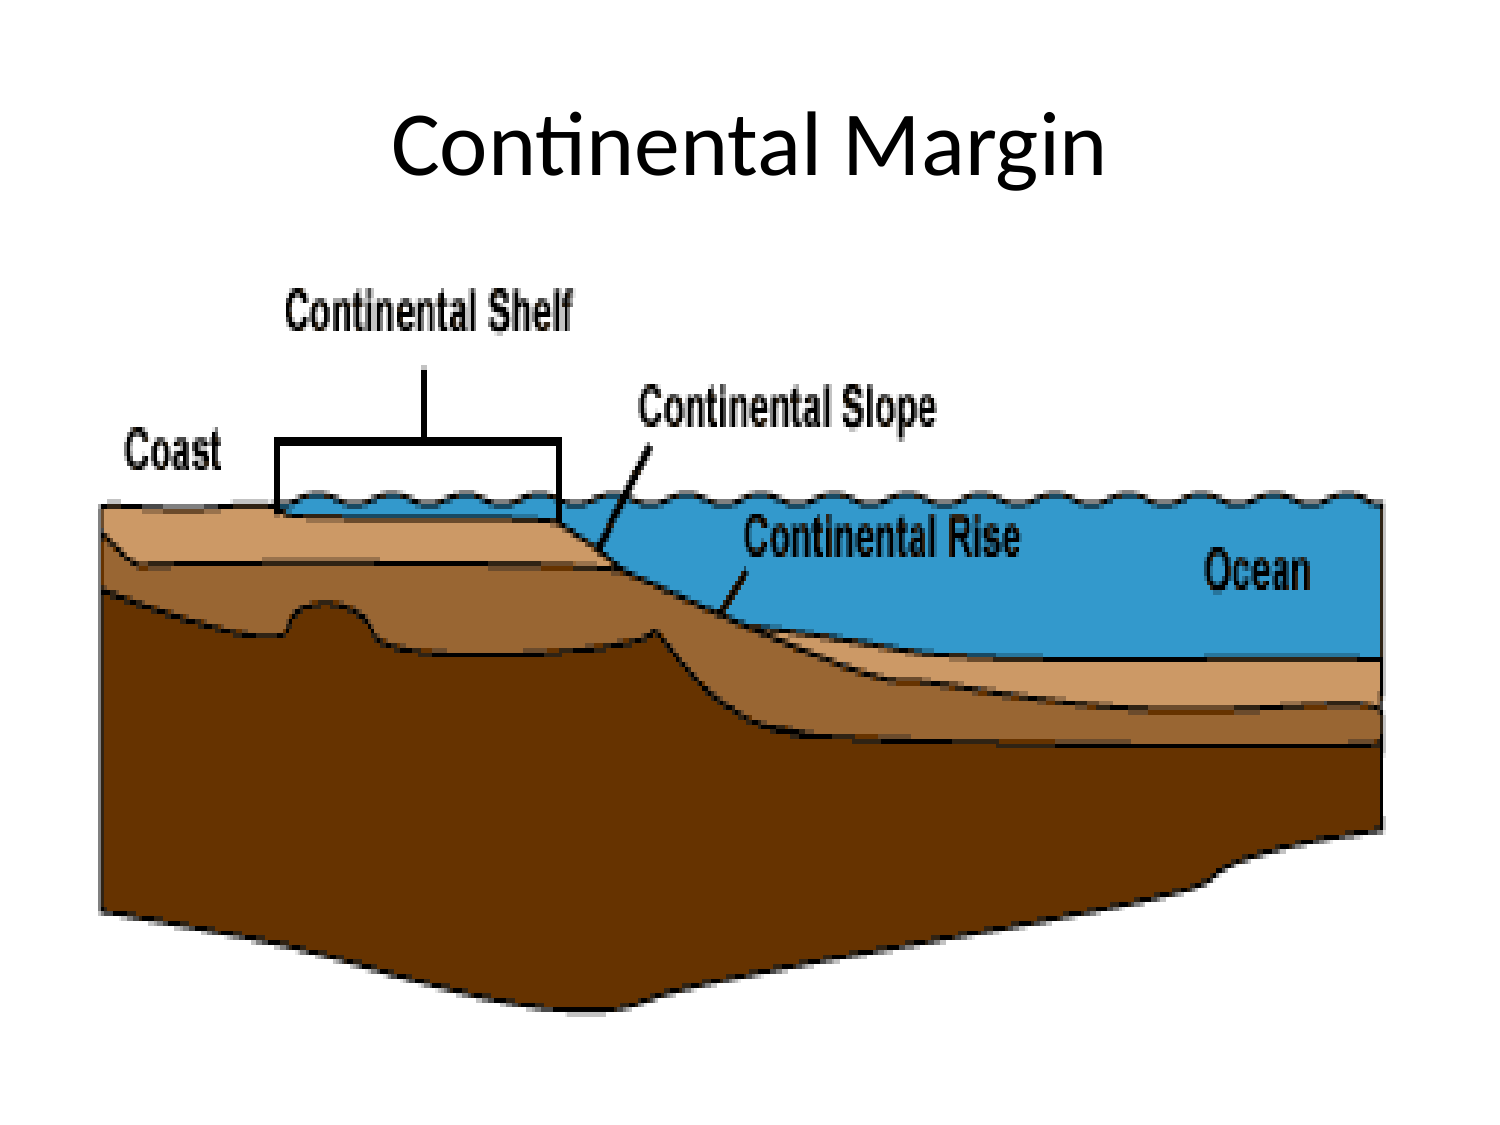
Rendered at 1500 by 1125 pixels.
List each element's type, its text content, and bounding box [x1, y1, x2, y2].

title Continental Margin [75, 45, 1425, 233]
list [74, 212, 1413, 1076]
